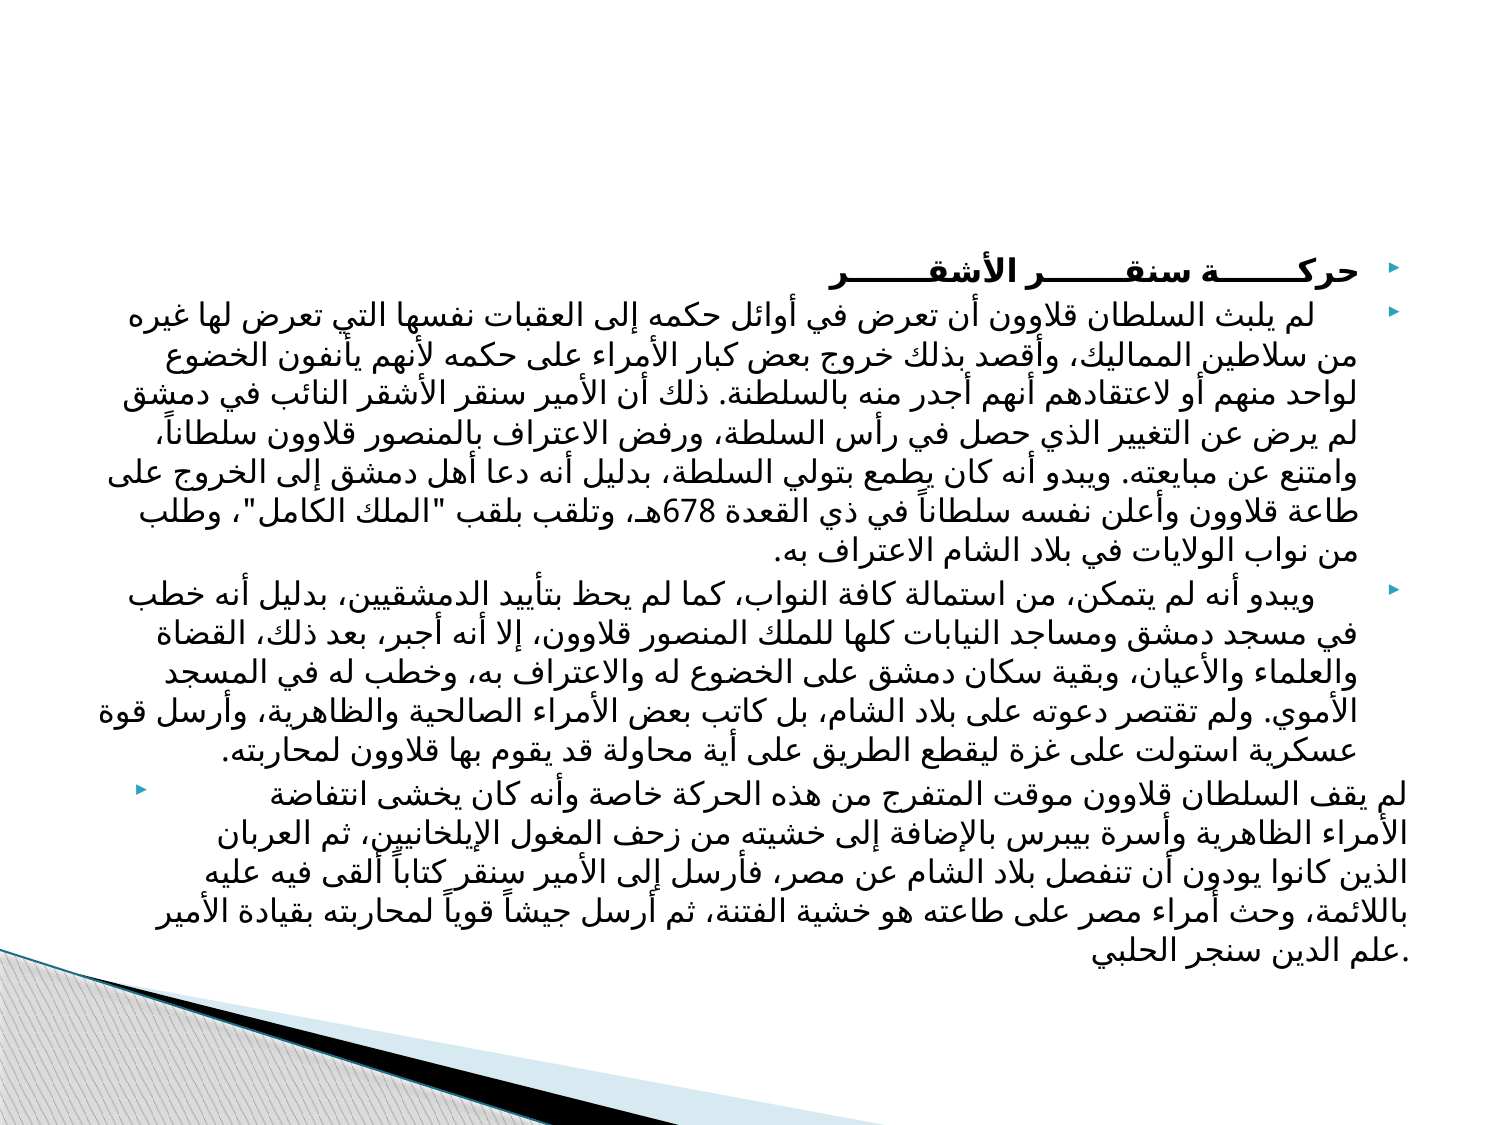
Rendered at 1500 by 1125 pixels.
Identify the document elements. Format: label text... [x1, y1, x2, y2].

list حركـــــــة سنقـــــــر الأشقـــــــر لم يلبث السلطان قلاوون أن تعرض في أوائل حكمه إلى العقبات نفسها التي تعرض لها غيره من سلاطين المماليك، وأقصد بذلك خروج بعض كبار الأمراء على حكمه لأنهم يأنفون الخضوع لواحد منهم أو لاعتقادهم أنهم أجدر منه بالسلطنة. ذلك أن الأمير سنقر الأشقر النائب في دمشق لم يرض عن التغيير الذي حصل في رأس السلطة، ورفض الاعتراف بالمنصور قلاوون سلطاناً، وامتنع عن مبايعته. ويبدو أنه كان يطمع بتولي السلطة، بدليل أنه دعا أهل دمشق إلى الخروج على طاعة قلاوون وأعلن نفسه سلطاناً في ذي القعدة 678هـ، وتلقب بلقب "الملك الكامل"، وطلب من نواب الولايات في بلاد الشام الاعتراف به. ويبدو أنه لم يتمكن، من استمالة كافة النواب، كما لم يحظ بتأييد الدمشقيين، بدليل أنه خطب في مسجد دمشق ومساجد النيابات كلها للملك المنصور قلاوون، إلا أنه أجبر، بعد ذلك، القضاة والعلماء والأعيان، وبقية سكان دمشق على الخضوع له والاعتراف به، وخطب له في المسجد الأموي. ولم تقتصر دعوته على بلاد الشام، بل كاتب بعض الأمراء الصالحية والظاهرية، وأرسل قوة عسكرية استولت على غزة ليقطع الطريق على أية محاولة قد يقوم بها قلاوون لمحاربته. لم يقف السلطان قلاوون موقت المتفرج من هذه الحركة خاصة وأنه كان يخشى انتفاضة الأمراء الظاهرية وأسرة بيبرس بالإضافة إلى خشيته من زحف المغول الإيلخانيين، ثم العربان الذين كانوا يودون أن تنفصل بلاد الشام عن مصر، فأرسل إلى الأمير سنقر كتاباً ألقى فيه عليه باللائمة، وحث أمراء مصر على طاعته هو خشية الفتنة، ثم أرسل جيشاً قوياً لمحاربته بقيادة الأمير علم الدين سنجر الحلبي. [75, 243, 1425, 986]
